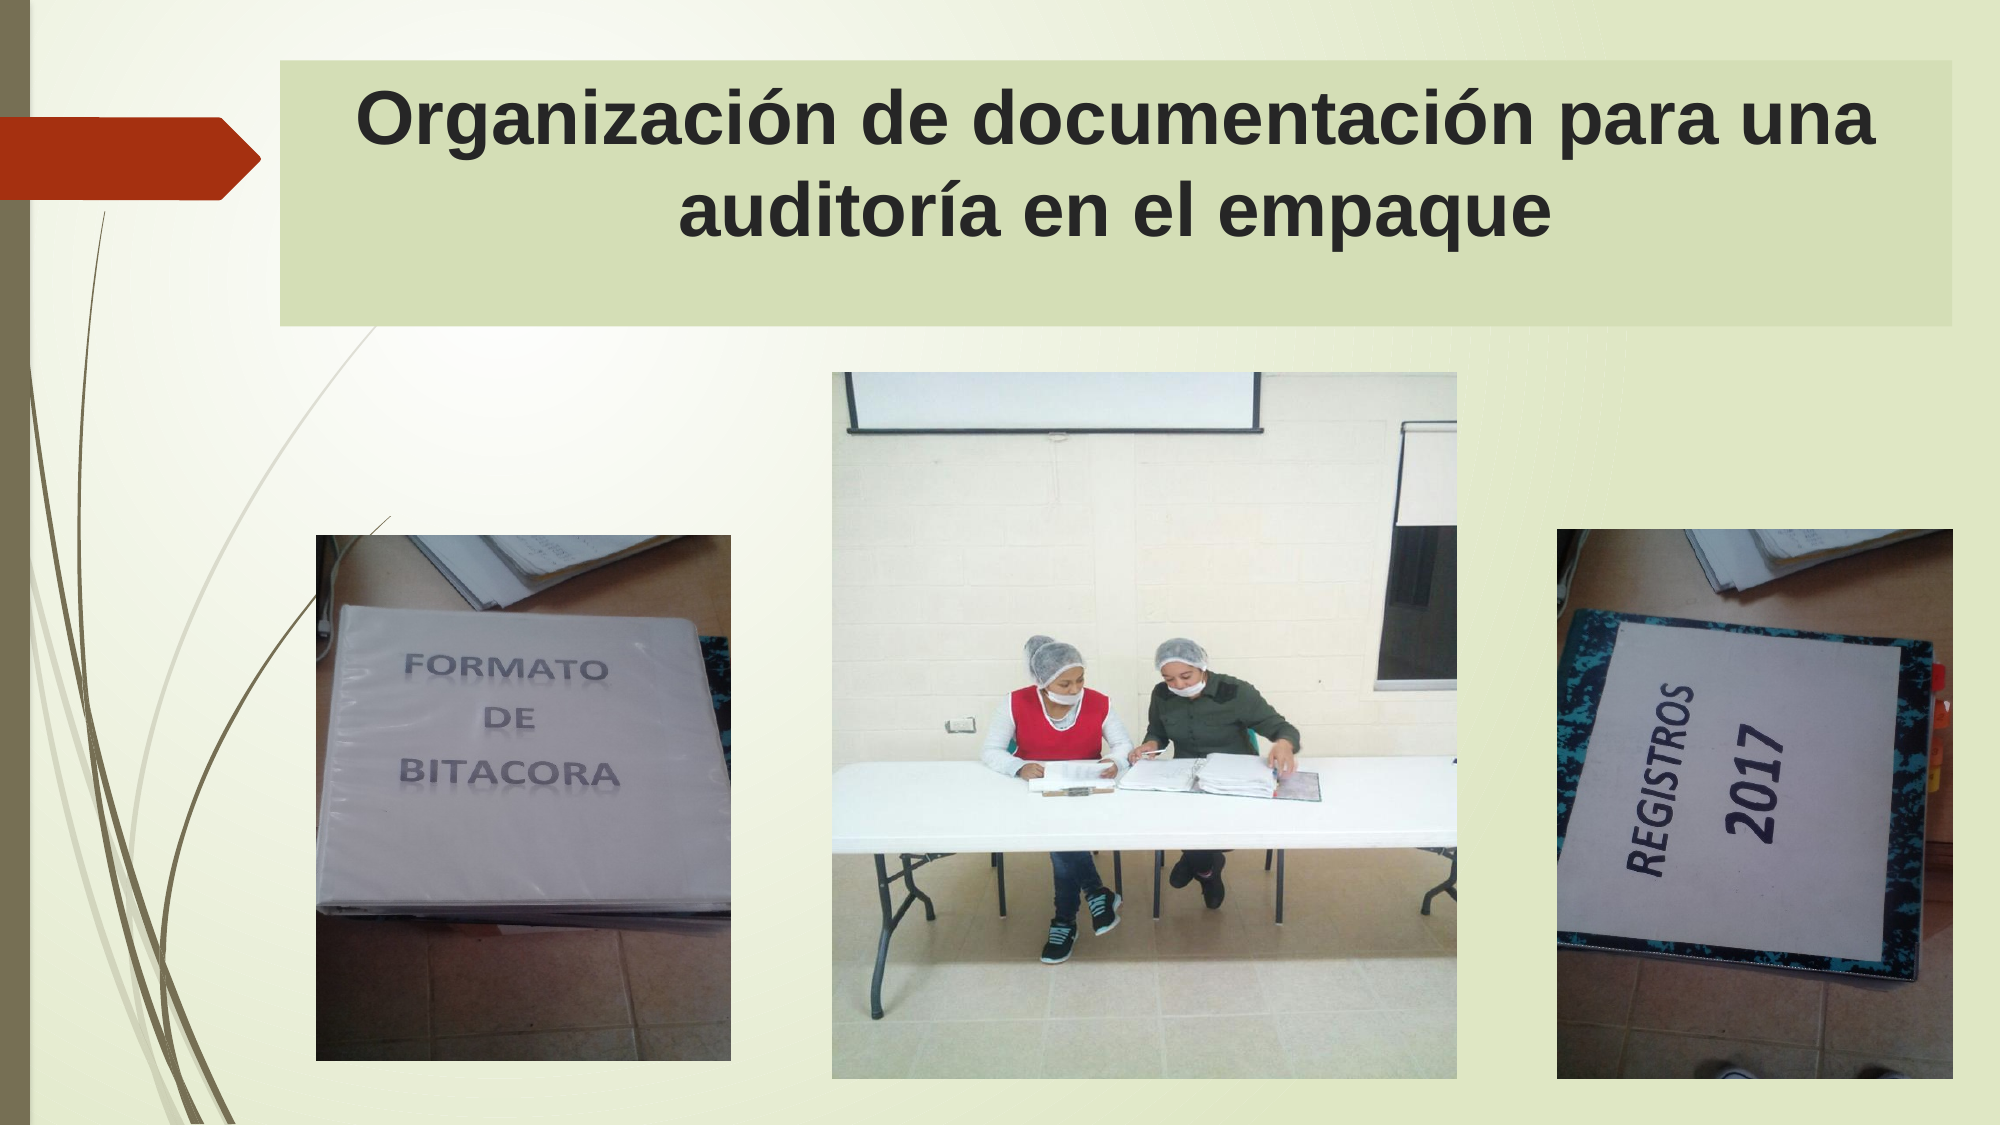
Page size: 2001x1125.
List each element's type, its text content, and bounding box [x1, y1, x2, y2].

picture [315, 535, 731, 1062]
title Organización de documentación para una auditoría en el empaque [280, 60, 1953, 327]
picture [832, 372, 1457, 1079]
picture [1557, 529, 1953, 1079]
